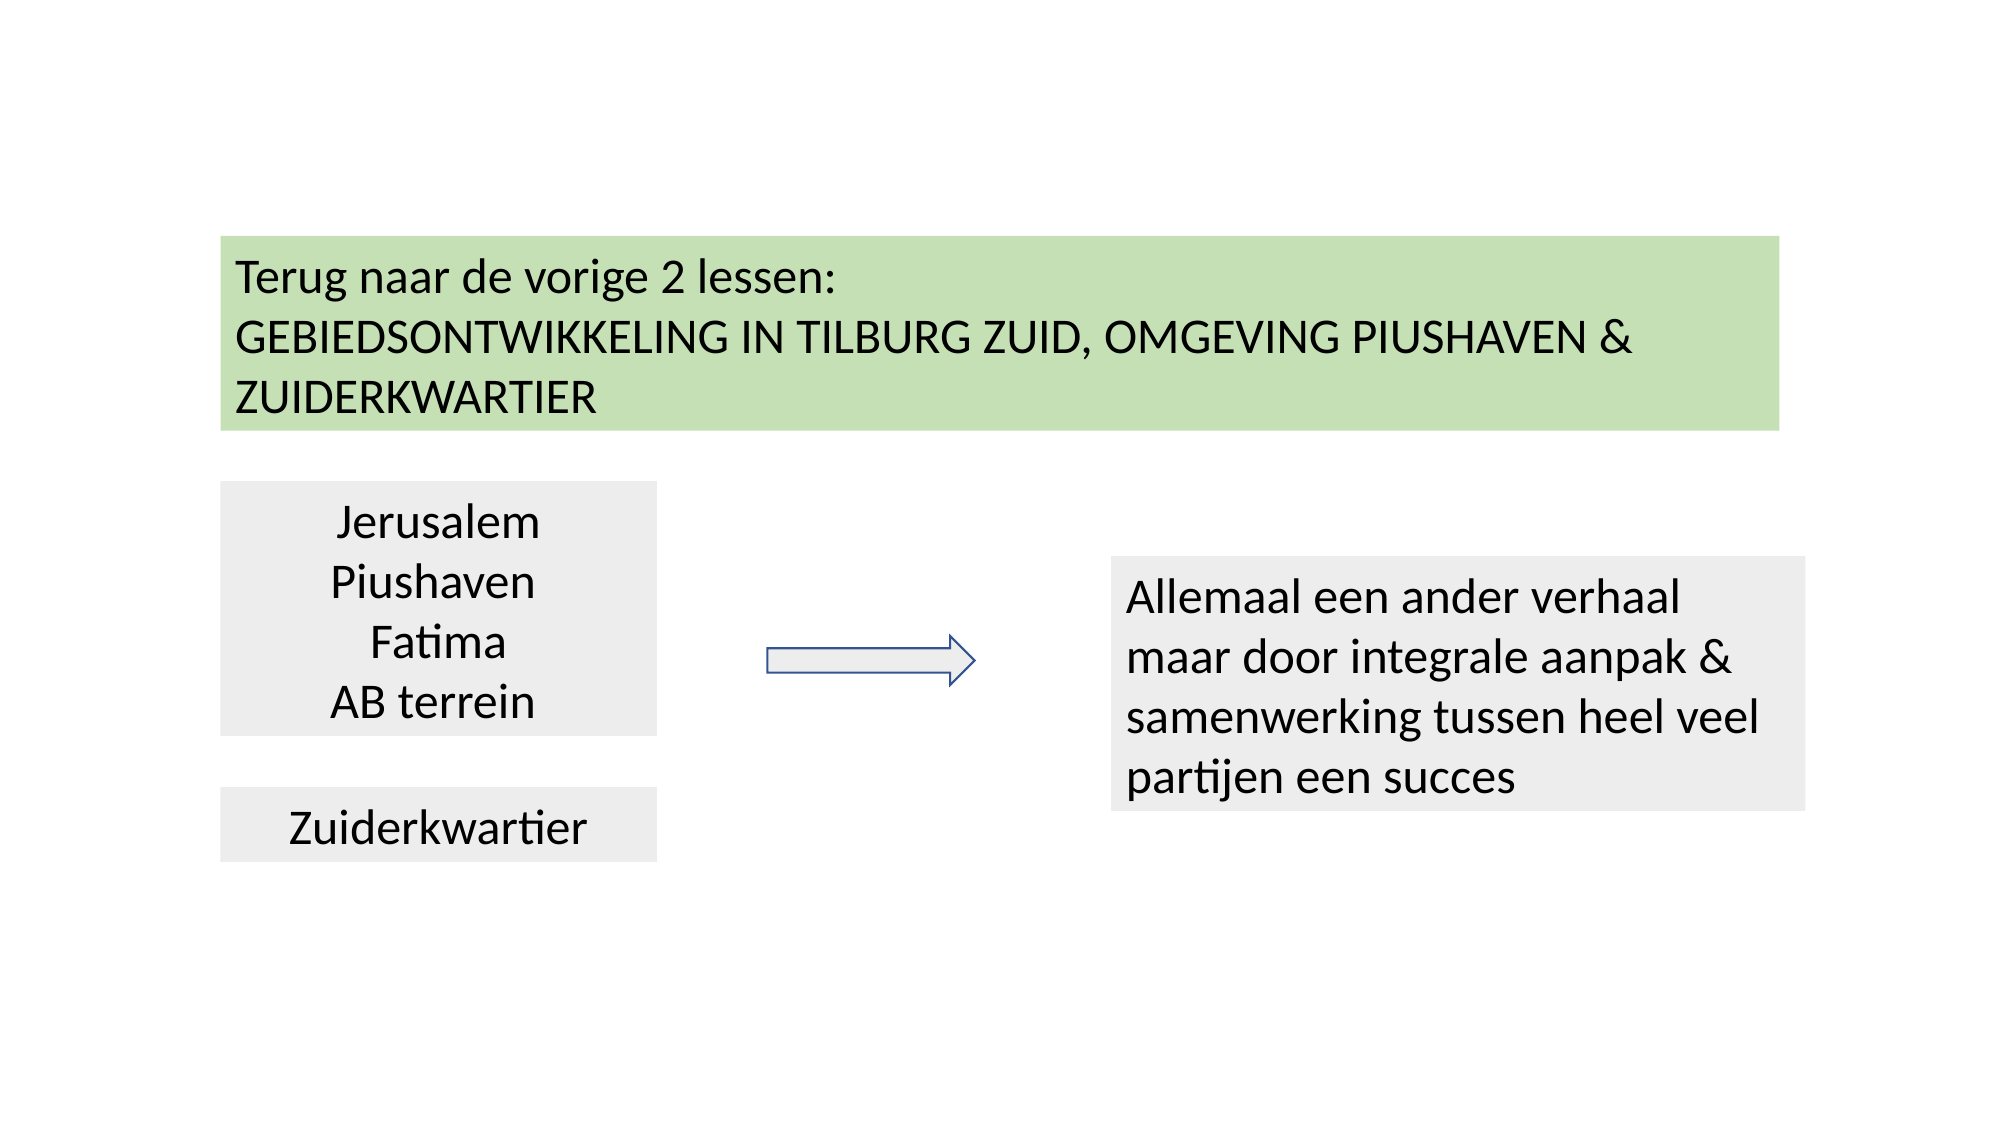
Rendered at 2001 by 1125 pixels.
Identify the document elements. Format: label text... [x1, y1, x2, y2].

text_box Jerusalem Piushaven Fatima AB terrein [220, 481, 657, 736]
text_box Zuiderkwartier [220, 787, 657, 862]
text_box Allemaal een ander verhaal maar door integrale aanpak & samenwerking tussen heel veel partijen een succes [1111, 556, 1806, 811]
text_box Terug naar de vorige 2 lessen: GEBIEDSONTWIKKELING IN TILBURG ZUID, OMGEVING PIUSHAVEN & ZUIDERKWARTIER [220, 235, 1780, 431]
text_box [766, 633, 977, 688]
